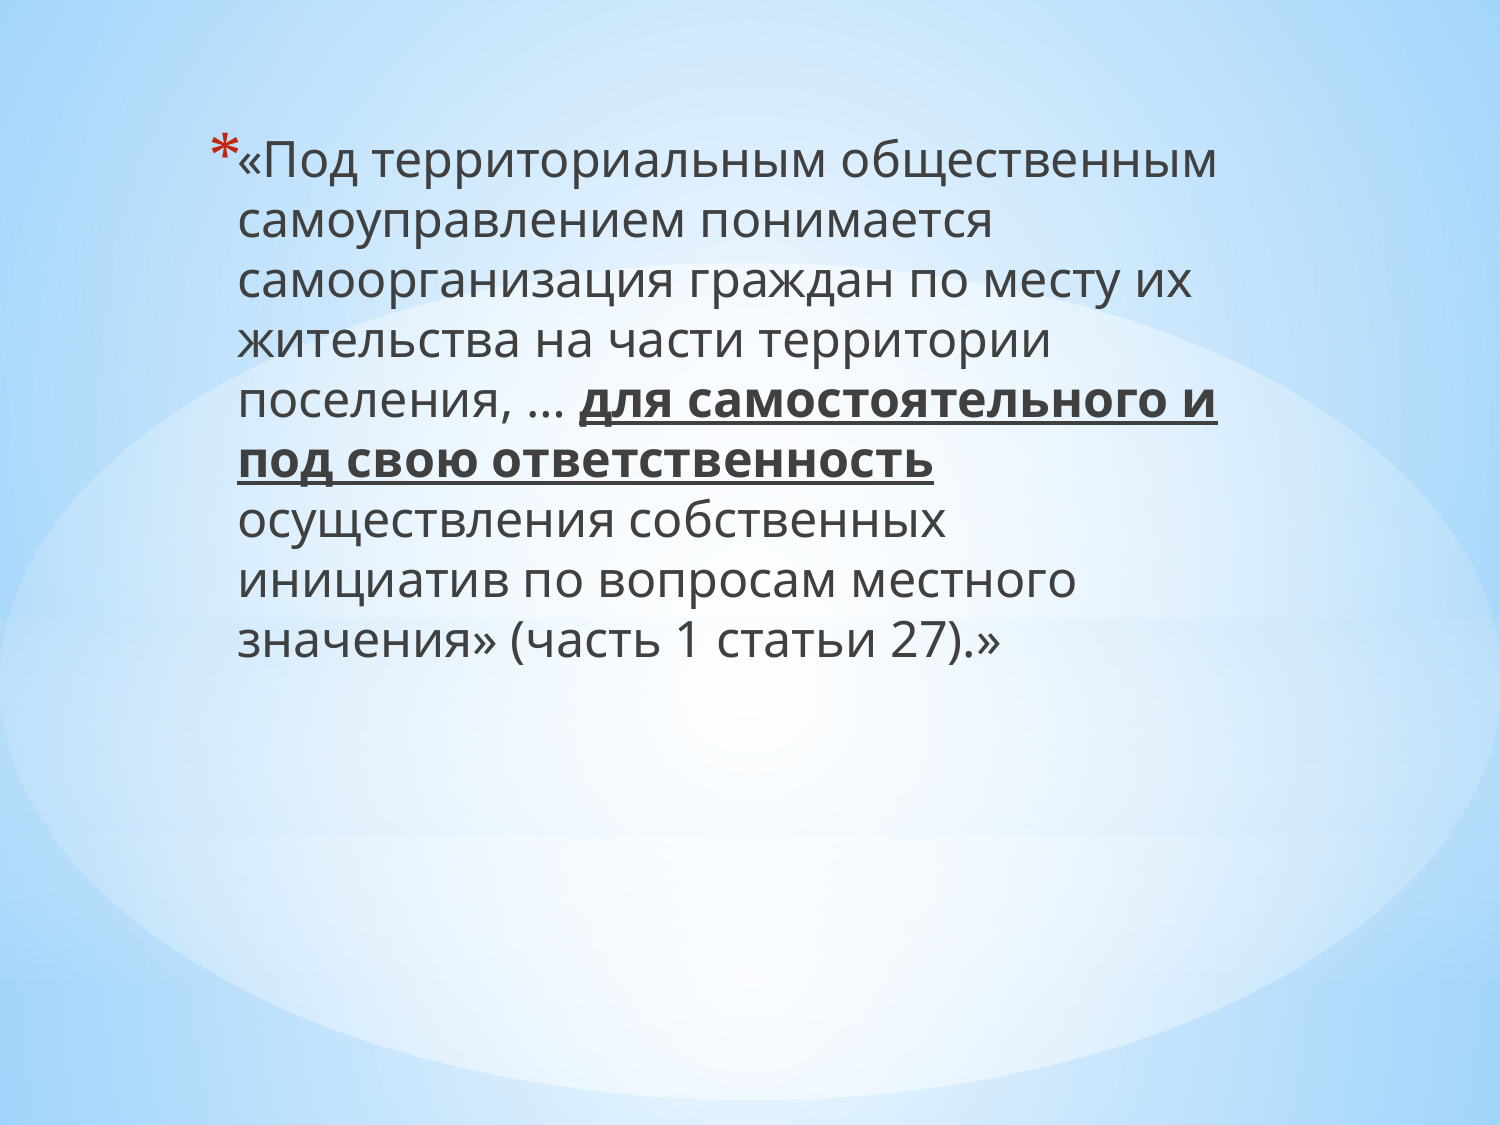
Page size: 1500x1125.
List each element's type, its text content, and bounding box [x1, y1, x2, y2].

list «Под территориальным общественным самоуправлением понимается самоорганизация граждан по месту их жительства на части территории поселения, … для самостоятельного и под свою ответственность осуществления собственных инициатив по вопросам местного значения» (часть 1 статьи 27).» [187, 120, 1238, 690]
